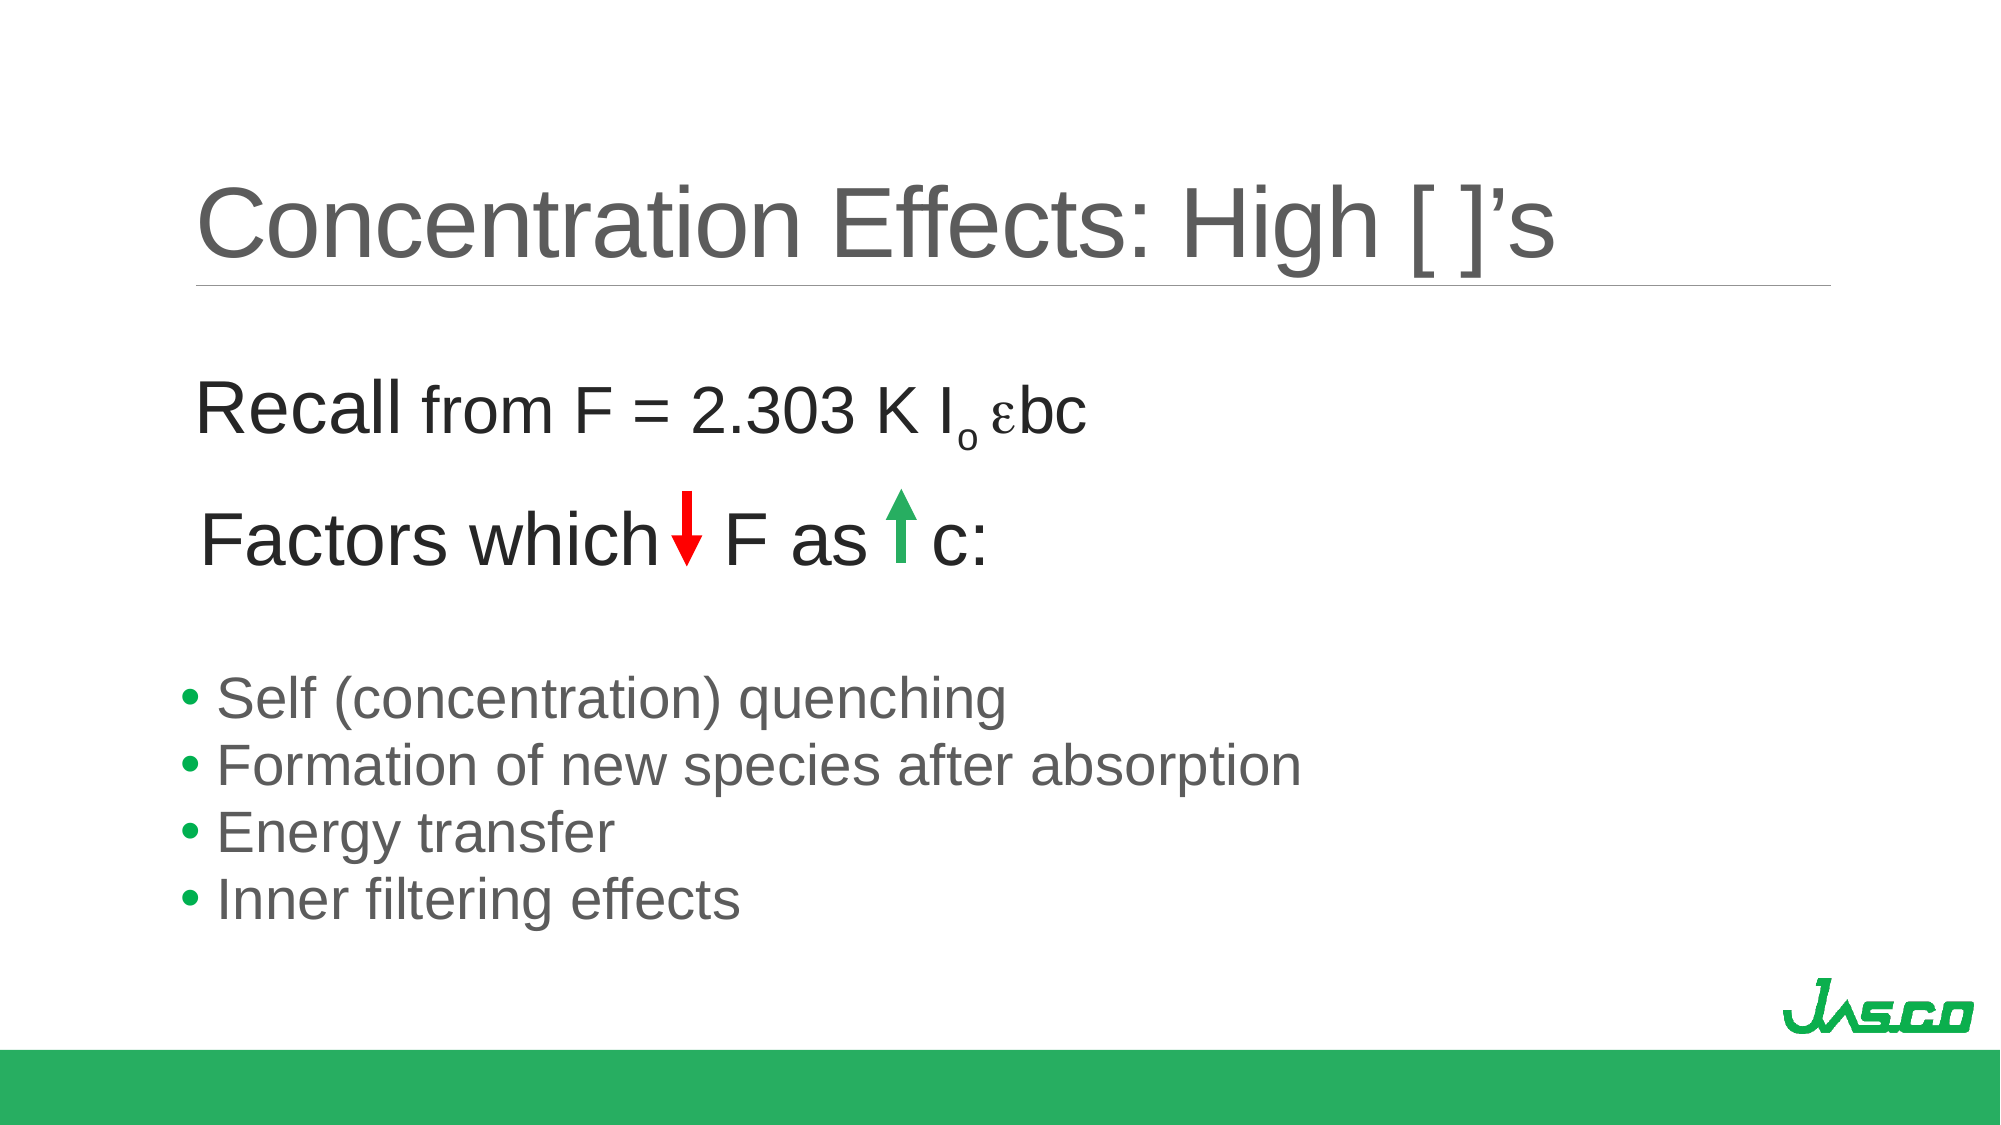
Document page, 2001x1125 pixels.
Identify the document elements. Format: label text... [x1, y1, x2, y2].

text_box Recall from F = 2.303 K Io ebc [179, 351, 1224, 466]
picture [1873, 978, 1974, 1034]
list Self (concentration) quenching Formation of new species after absorption Energy transfer Inner filtering effects [180, 586, 1873, 1053]
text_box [179, 482, 1032, 590]
title Concentration Effects: High [ ]’s [180, 47, 1830, 285]
